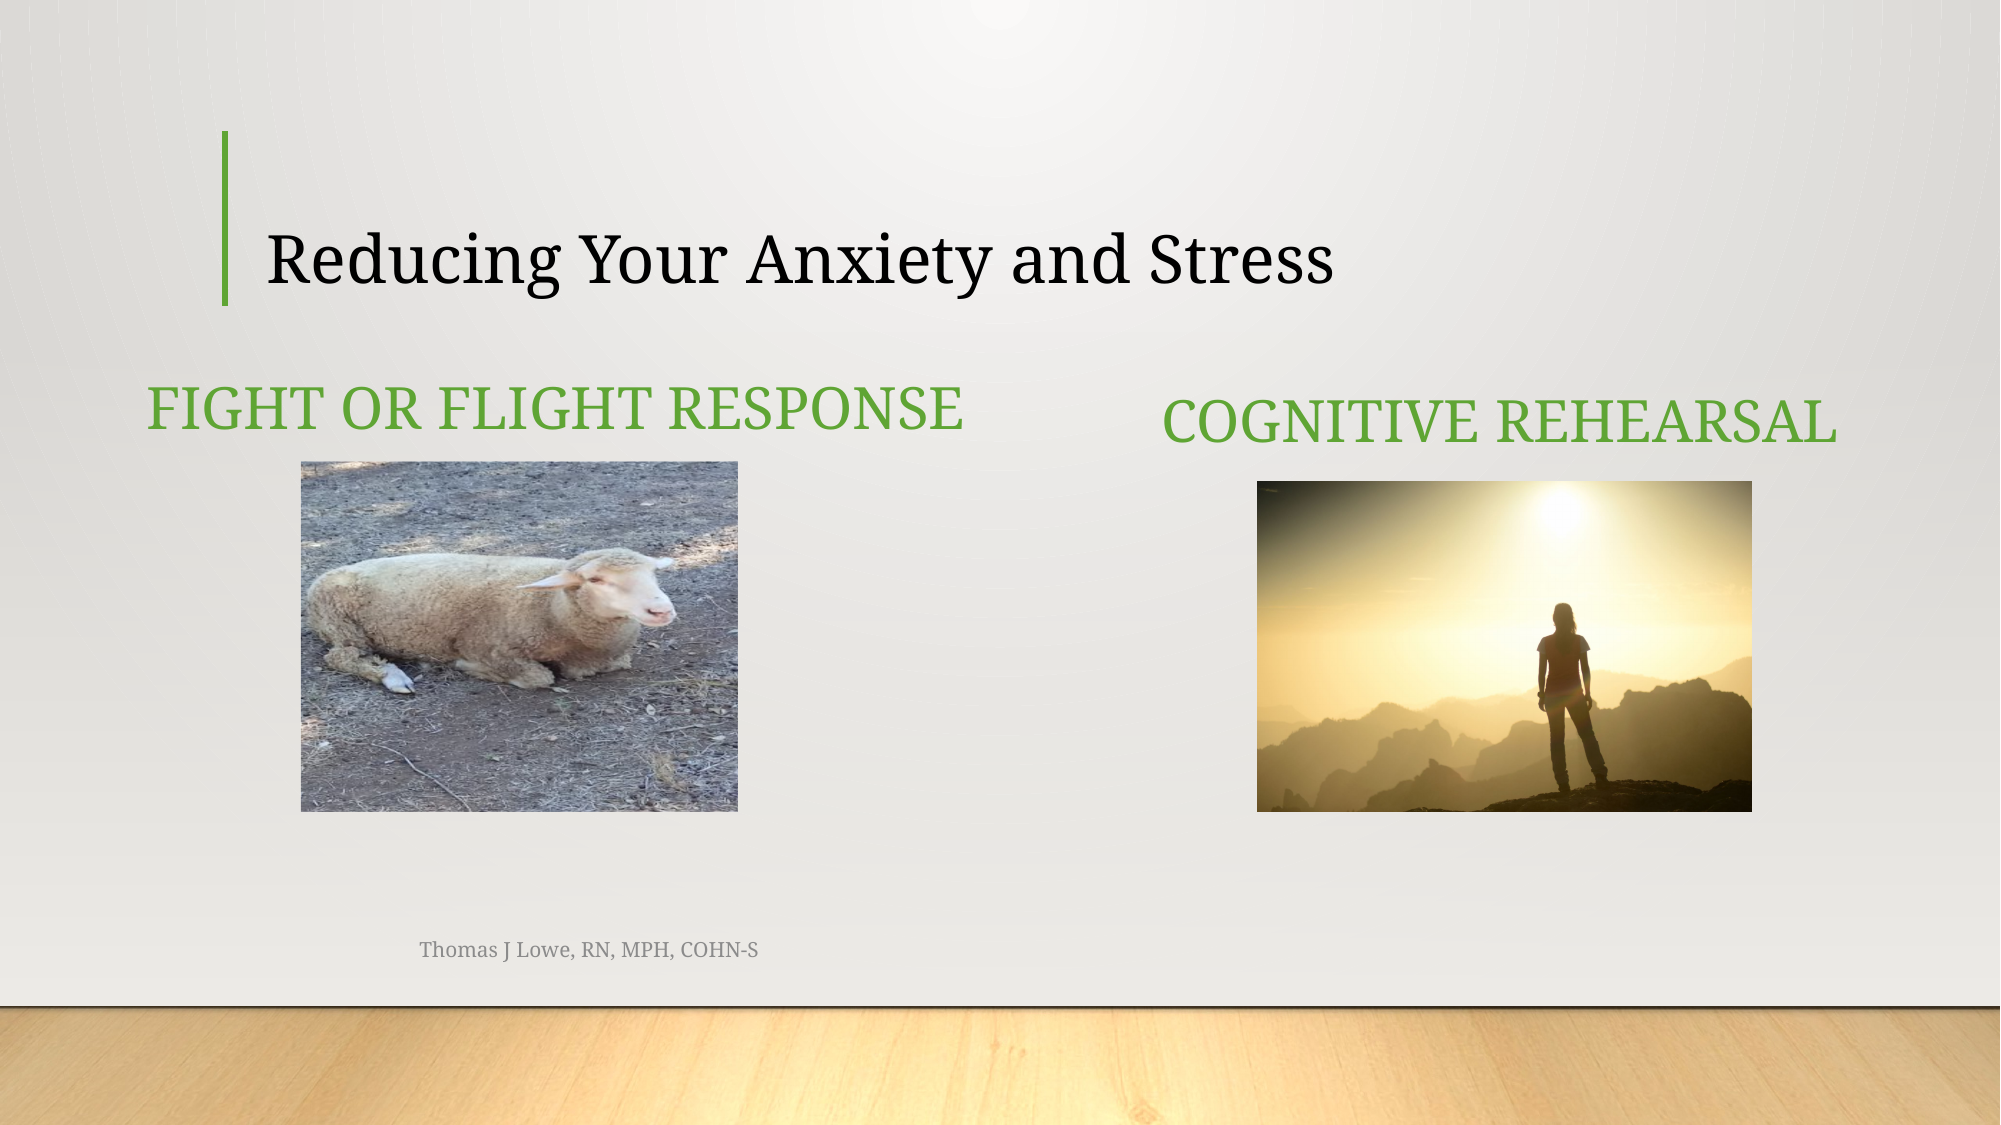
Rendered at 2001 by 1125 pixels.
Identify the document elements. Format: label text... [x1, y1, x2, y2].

list Fight or Flight Response [131, 317, 1000, 450]
list Cognitive Rehearsal [1146, 330, 1903, 462]
picture [695, 462, 738, 811]
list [343, 418, 695, 856]
title Reducing Your Anxiety and Stress [251, 131, 1814, 306]
picture [1256, 481, 1752, 812]
picture [0, 1006, 2000, 1125]
picture [301, 462, 343, 811]
footer Thomas J Lowe, RN, MPH, COHN-S [404, 924, 1365, 975]
